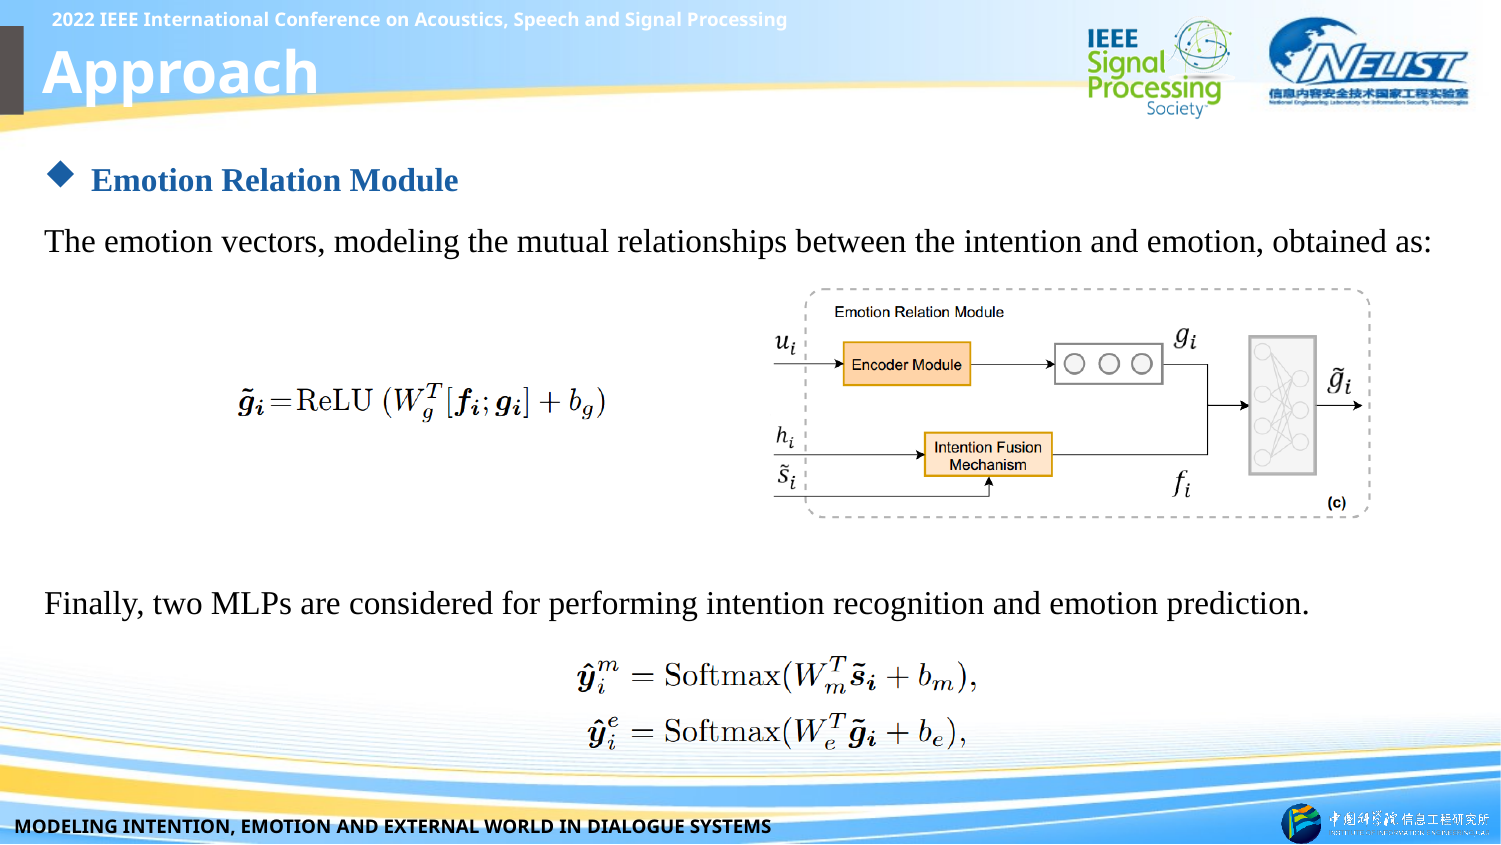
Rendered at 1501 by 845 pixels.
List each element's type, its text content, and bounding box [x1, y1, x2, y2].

text_box MODELING INTENTION, EMOTION AND EXTERNAL WORLD IN DIALOGUE SYSTEMS [0, 803, 1134, 844]
title Approach [27, 26, 1075, 115]
text_box 2022 IEEE International Conference on Acoustics, Speech and Signal Processing [37, 0, 807, 38]
text_box Emotion Relation Module The emotion vectors, modeling the mutual relationships between the intention and emotion, obtained as: Finally, two MLPs are considered for performing intention recognition and emotion prediction. [29, 141, 1471, 629]
title Approach [1239, 26, 1378, 115]
picture [0, 0, 1501, 844]
